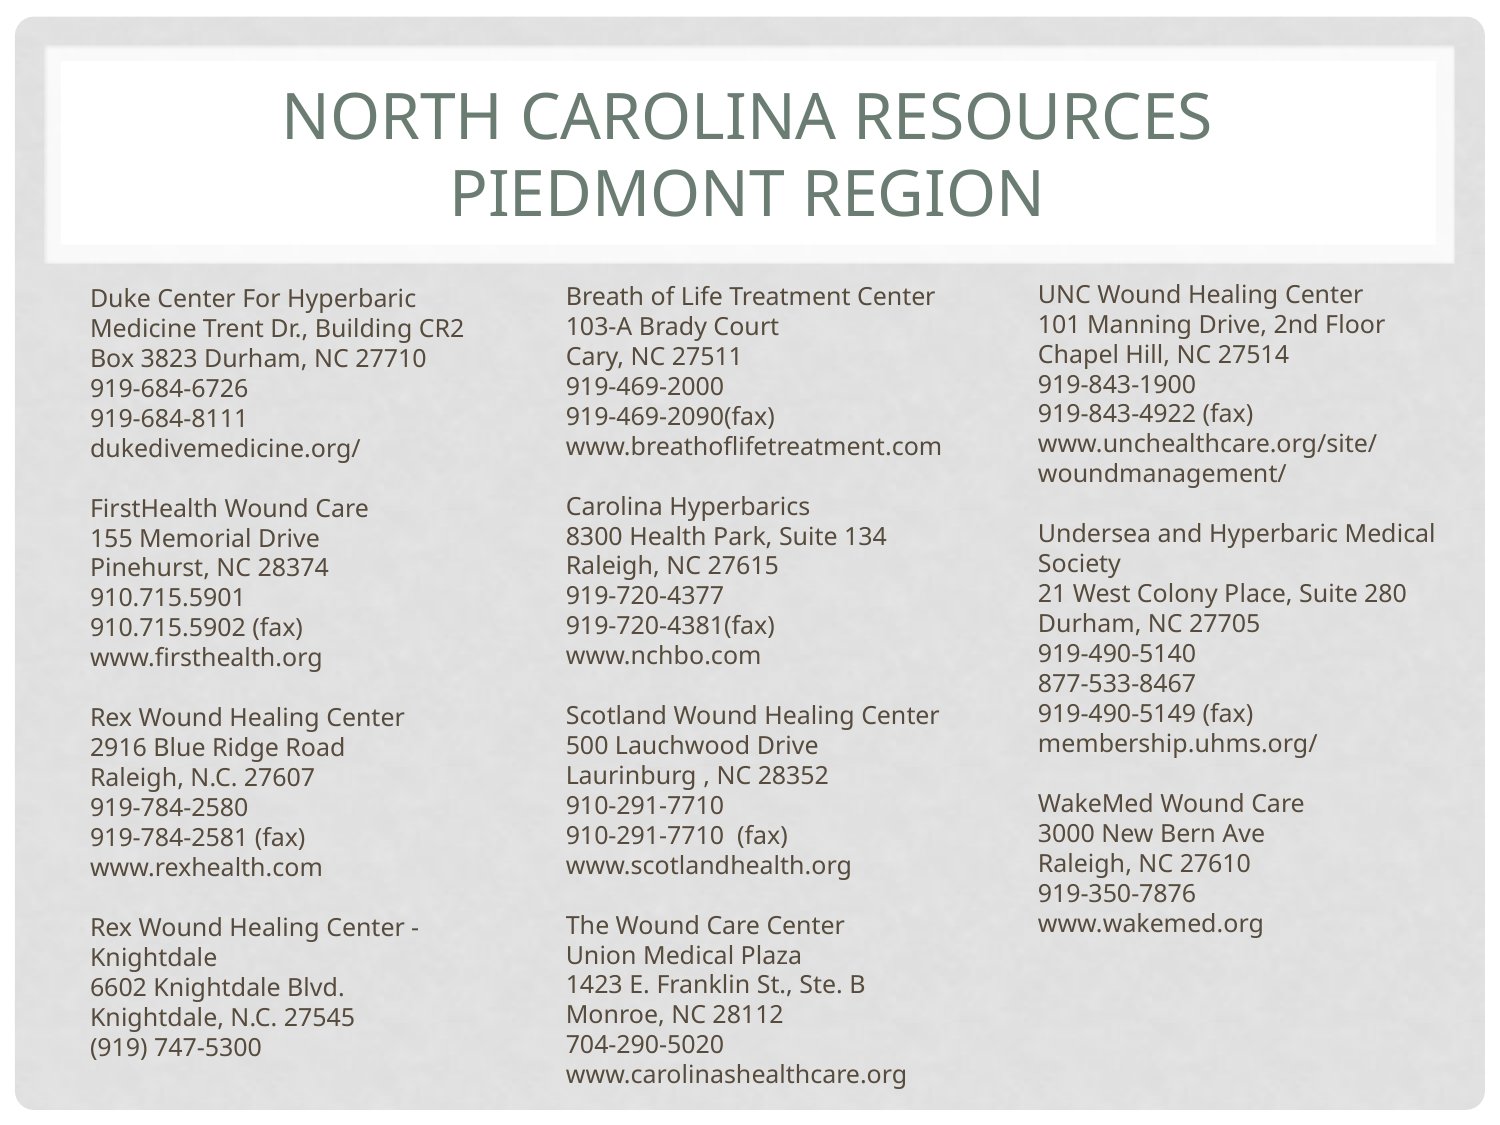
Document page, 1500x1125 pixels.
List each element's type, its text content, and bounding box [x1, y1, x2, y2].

text_box Breath of Life Treatment Center 103-A Brady Court Cary, NC 27511 919-469-2000 919-469-2090(fax) www.breathoflifetreatment.com Carolina Hyperbarics 8300 Health Park, Suite 134 Raleigh, NC 27615 919-720-4377 919-720-4381(fax) www.nchbo.com Scotland Wound Healing Center 500 Lauchwood Drive Laurinburg , NC 28352 910-291-7710 910-291-7710 (fax) www.scotlandhealth.org The Wound Care Center Union Medical Plaza 1423 E. Franklin St., Ste. B Monroe, NC 28112 704-290-5020 www.carolinashealthcare.org [550, 272, 1022, 1096]
list Duke Center For Hyperbaric Medicine Trent Dr., Building CR2 Box 3823 Durham, NC 27710 919-684-6726 919-684-8111 dukedivemedicine.org/ FirstHealth Wound Care 155 Memorial Drive Pinehurst, NC 28374 910.715.5901 910.715.5902 (fax) www.firsthealth.org Rex Wound Healing Center 2916 Blue Ridge Road Raleigh, N.C. 27607 919-784-2580 919-784-2581 (fax) www.rexhealth.com Rex Wound Healing Center - Knightdale 6602 Knightdale Blvd. Knightdale, N.C. 27545 (919) 747-5300 [75, 275, 515, 1096]
title North Carolina Resources Piedmont Region [69, 66, 1425, 238]
text_box UNC Wound Healing Center 101 Manning Drive, 2nd Floor Chapel Hill, NC 27514 919-843-1900 919-843-4922 (fax) www.unchealthcare.org/site/woundmanagement/ Undersea and Hyperbaric Medical Society 21 West Colony Place, Suite 280 Durham, NC 27705 919-490-5140 877-533-8467 919-490-5149 (fax) membership.uhms.org/ WakeMed Wound Care 3000 New Bern Ave Raleigh, NC 27610 919-350-7876 www.wakemed.org [1022, 270, 1463, 1096]
